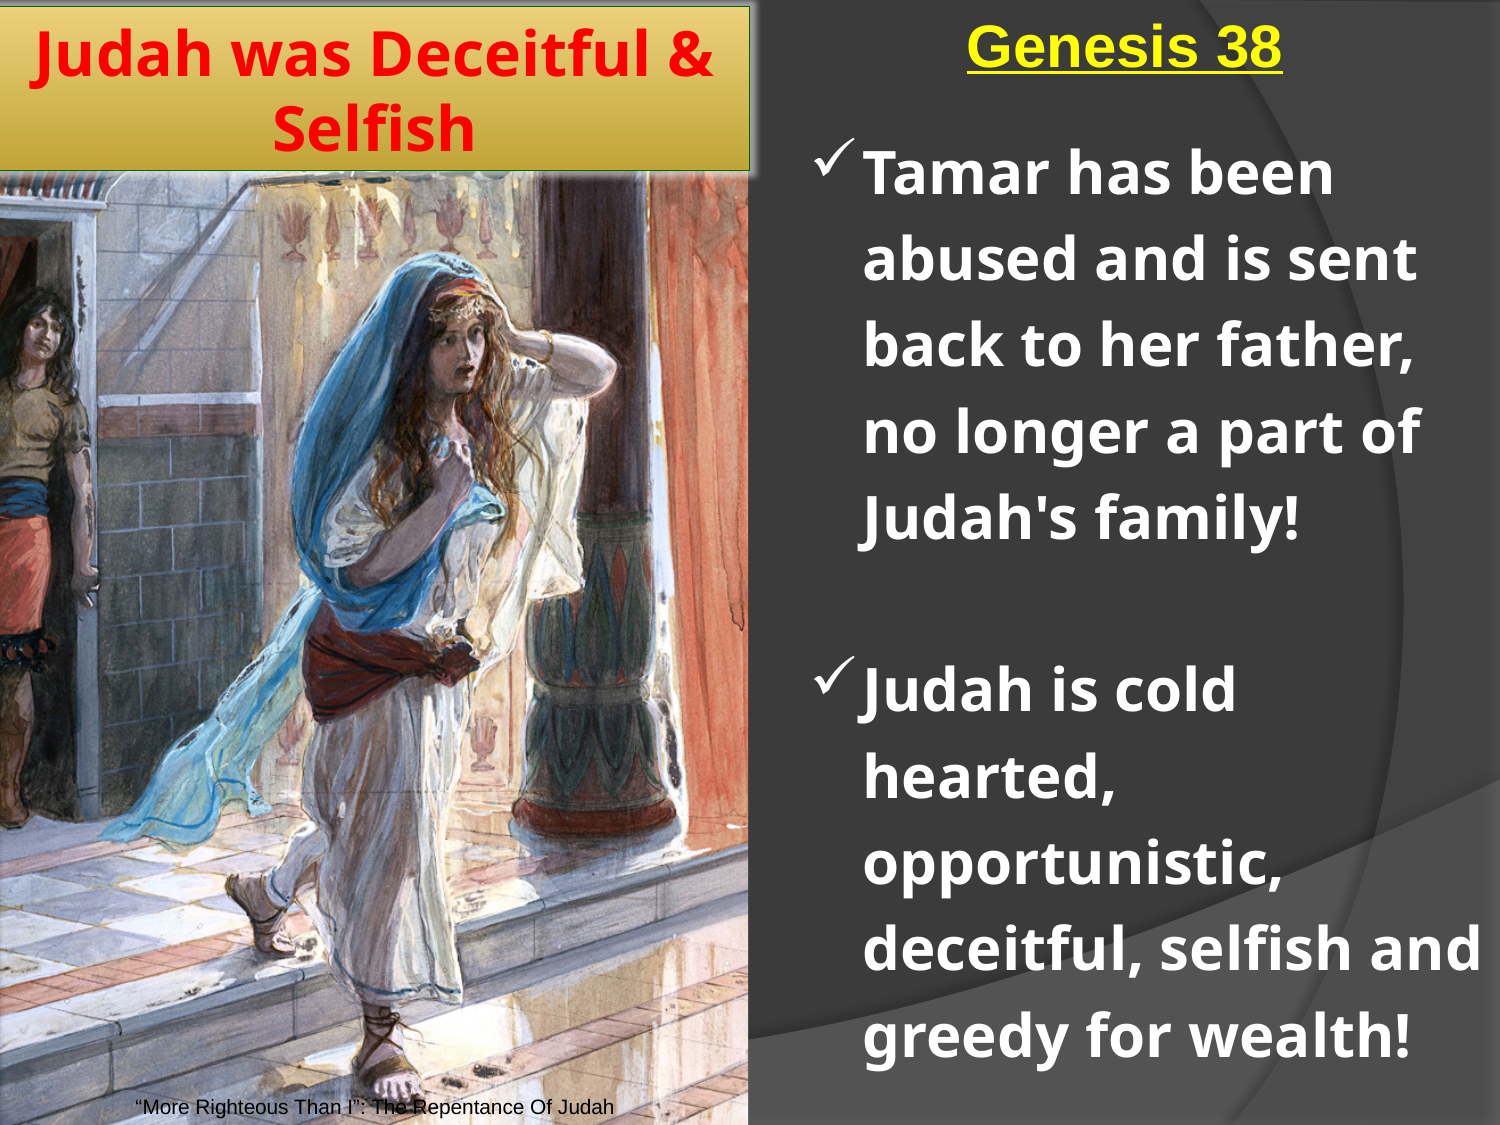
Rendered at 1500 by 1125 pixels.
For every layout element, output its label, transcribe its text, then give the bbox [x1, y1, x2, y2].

title Genesis 38 [760, 0, 1500, 88]
text_box Judah was Deceitful & Selfish [0, 6, 750, 142]
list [0, 151, 749, 1125]
text_box Tamar has been abused and is sent back to her father, no longer a part of Judah's family! Judah is cold hearted, opportunistic, deceitful, selfish and greedy for wealth! [759, 112, 1500, 1125]
